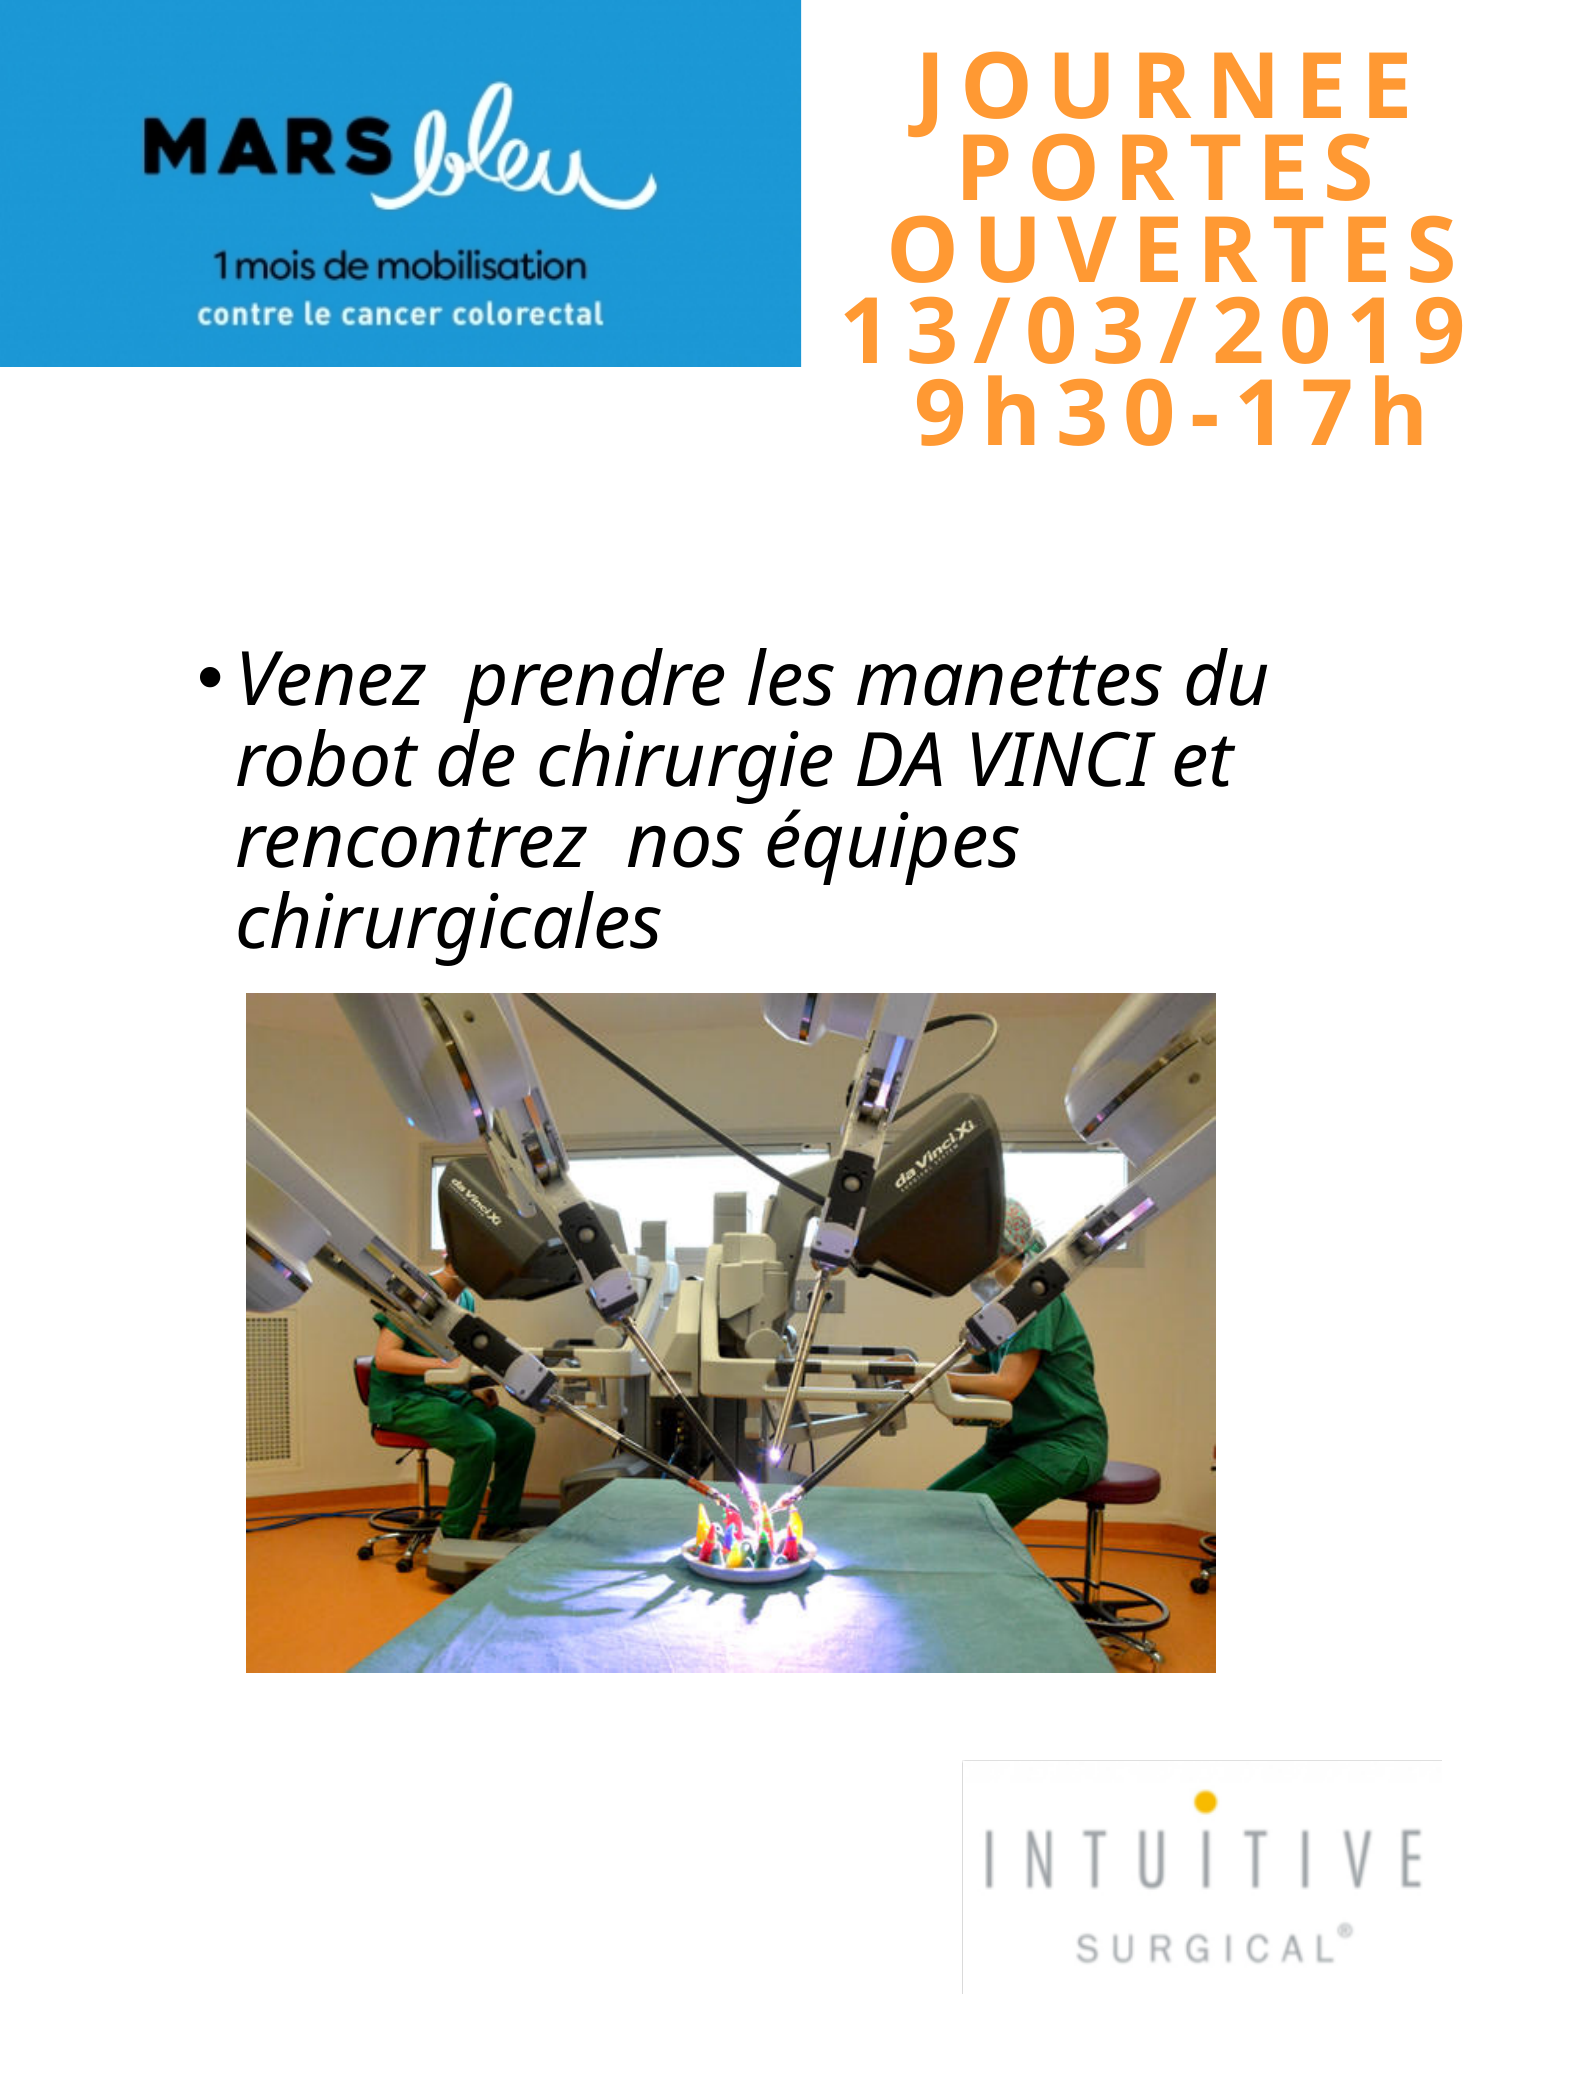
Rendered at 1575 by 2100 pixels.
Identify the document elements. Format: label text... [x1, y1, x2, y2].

picture [246, 993, 1216, 1673]
picture [0, 0, 802, 367]
list Venez prendre les manettes du robot de chirurgie DA VINCI et rencontrez nos équipes chirurgicales [177, 630, 1473, 1892]
text_box JOURNEE PORTES OUVERTES 13/03/2019 9h30-17h [718, 48, 1575, 553]
picture [961, 1759, 1442, 1994]
